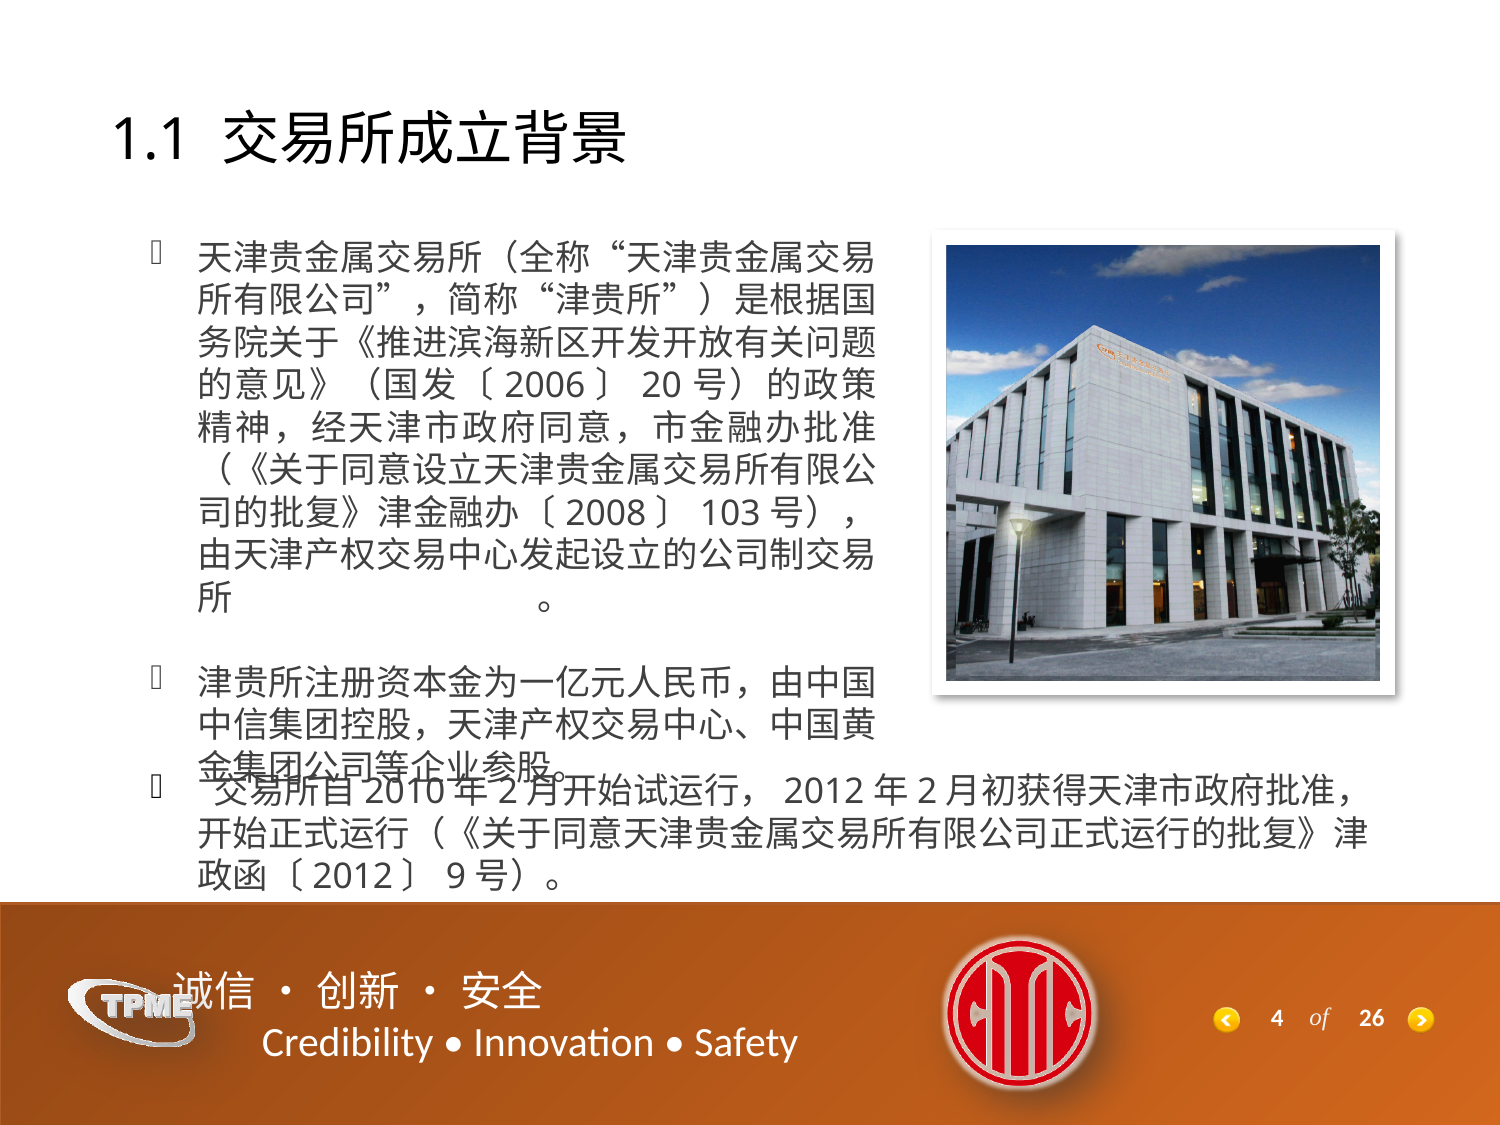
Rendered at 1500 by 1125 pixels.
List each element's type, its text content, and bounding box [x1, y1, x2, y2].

picture [1211, 1005, 1241, 1034]
text_box 交易所自2010年2月开始试运行，2012年2月初获得天津市政府批准，开始正式运行（《关于同意天津贵金属交易所有限公司正式运行的批复》津政函〔2012〕9号）。 [135, 761, 1385, 902]
text_box 天津贵金属交易所（全称“天津贵金属交易所有限公司”，简称“津贵所”）是根据国务院关于《推进滨海新区开发开放有关问题的意见》（国发〔2006〕20号）的政策精神，经天津市政府同意，市金融办批准（《关于同意设立天津贵金属交易所有限公司的批复》津金融办〔2008〕103号），由天津产权交易中心发起设立的公司制交易所。 津贵所注册资本金为一亿元人民币，由中国中信集团控股，天津产权交易中心、中国黄金集团公司等企业参股。 [135, 227, 892, 761]
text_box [946, 244, 1381, 681]
text_box of [1294, 993, 1344, 1039]
text_box 4 [1256, 993, 1294, 1039]
picture [68, 979, 195, 1047]
picture [946, 940, 1092, 1086]
text_box 诚信 • 创新 • 安全 Credibility • Innovation • Safety [0, 902, 1500, 1125]
text_box 1.1 交易所成立背景 [95, 94, 644, 179]
picture [1406, 1005, 1436, 1034]
text_box 26 [1344, 993, 1400, 1039]
